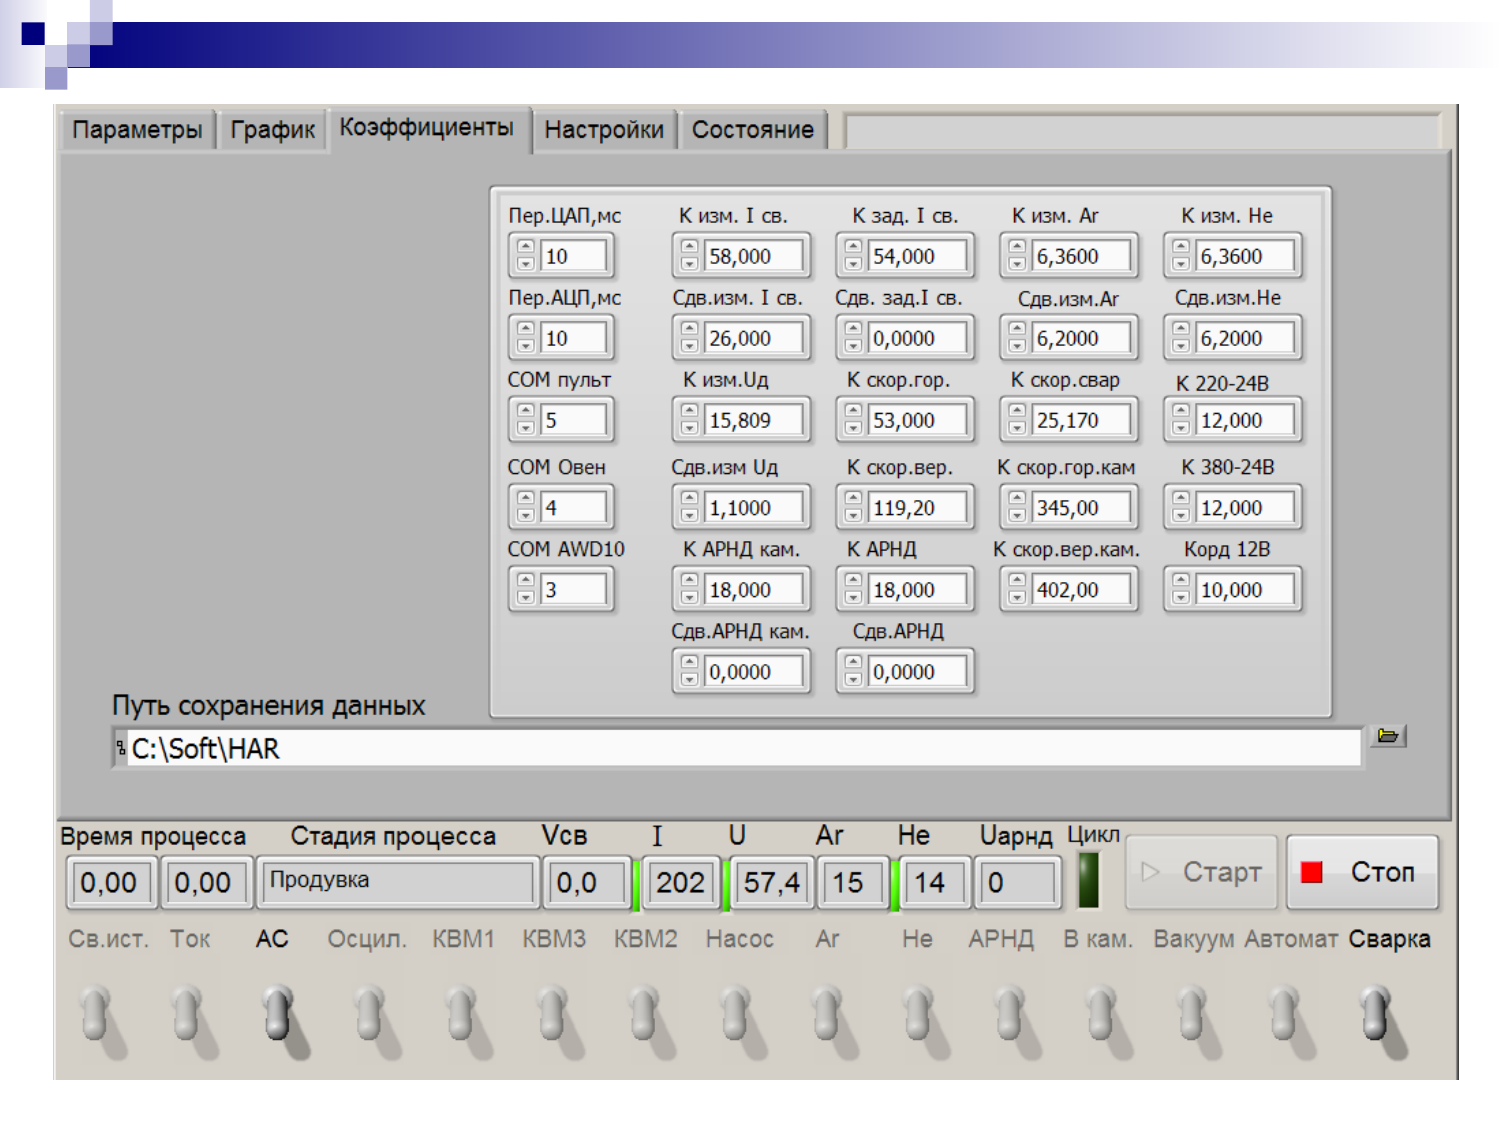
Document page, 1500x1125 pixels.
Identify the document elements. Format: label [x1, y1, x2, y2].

list [52, 104, 1460, 1080]
